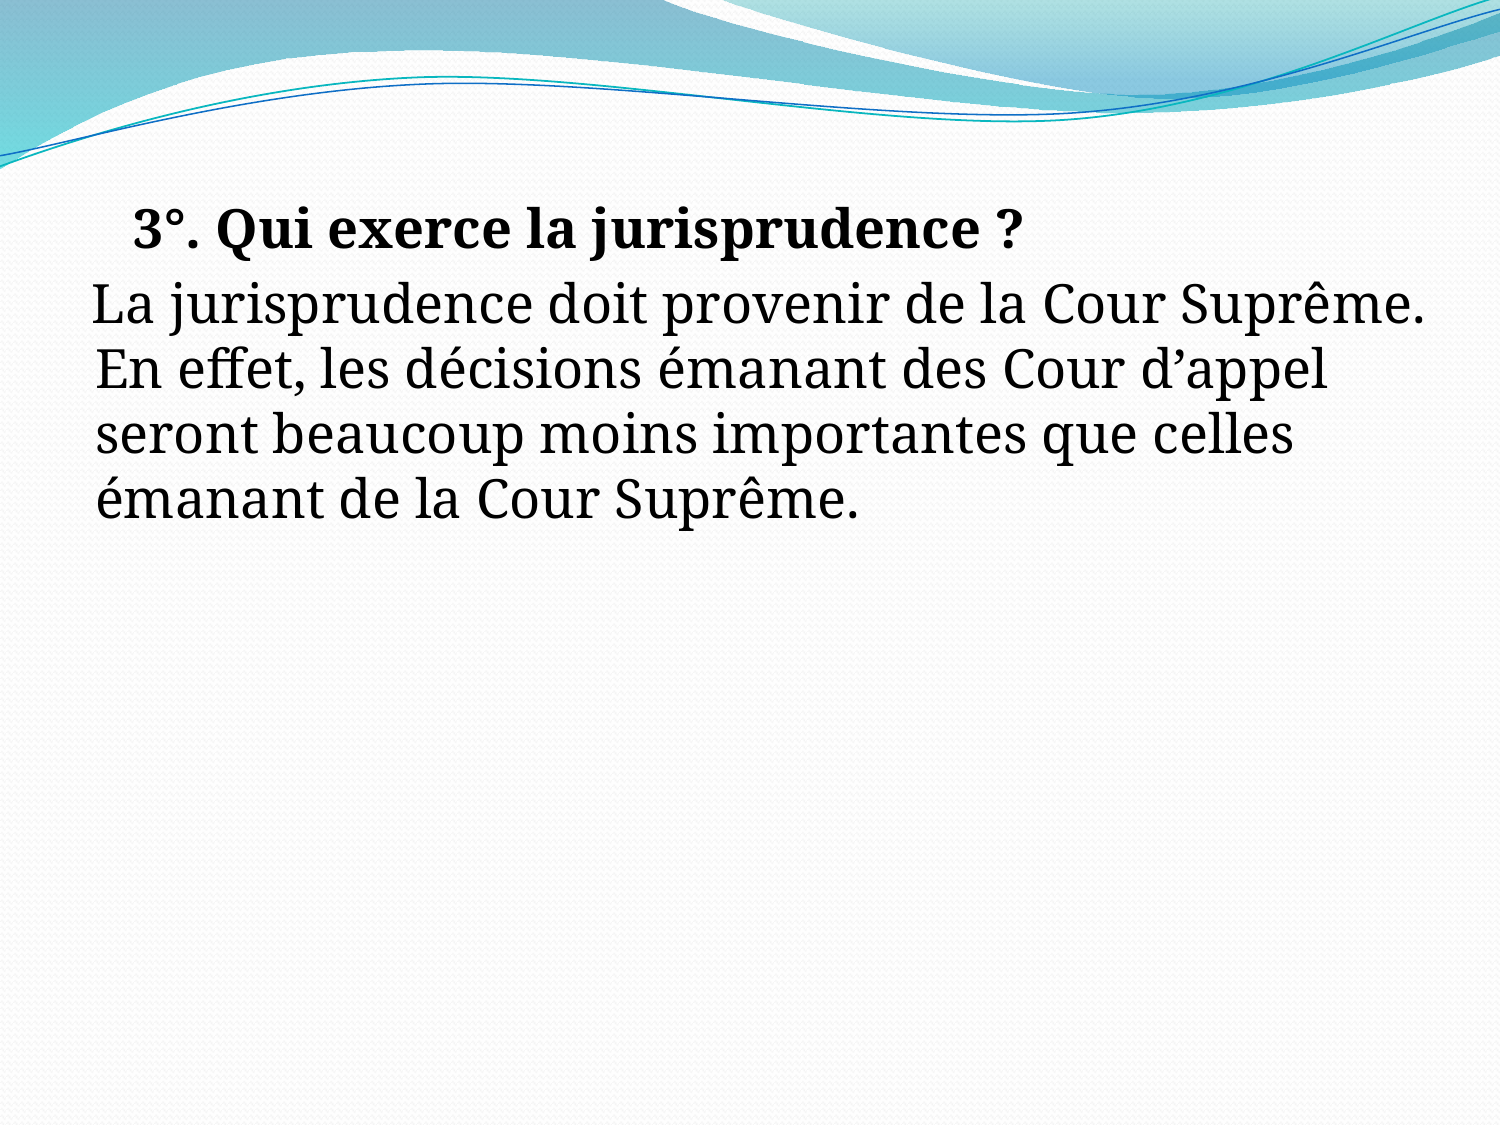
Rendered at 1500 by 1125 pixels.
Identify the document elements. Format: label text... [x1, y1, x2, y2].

list 3°. Qui exerce la jurisprudence ? La jurisprudence doit provenir de la Cour Suprême. En effet, les décisions émanant des Cour d’appel seront beaucoup moins importantes que celles émanant de la Cour Suprême. [35, 35, 1465, 1067]
